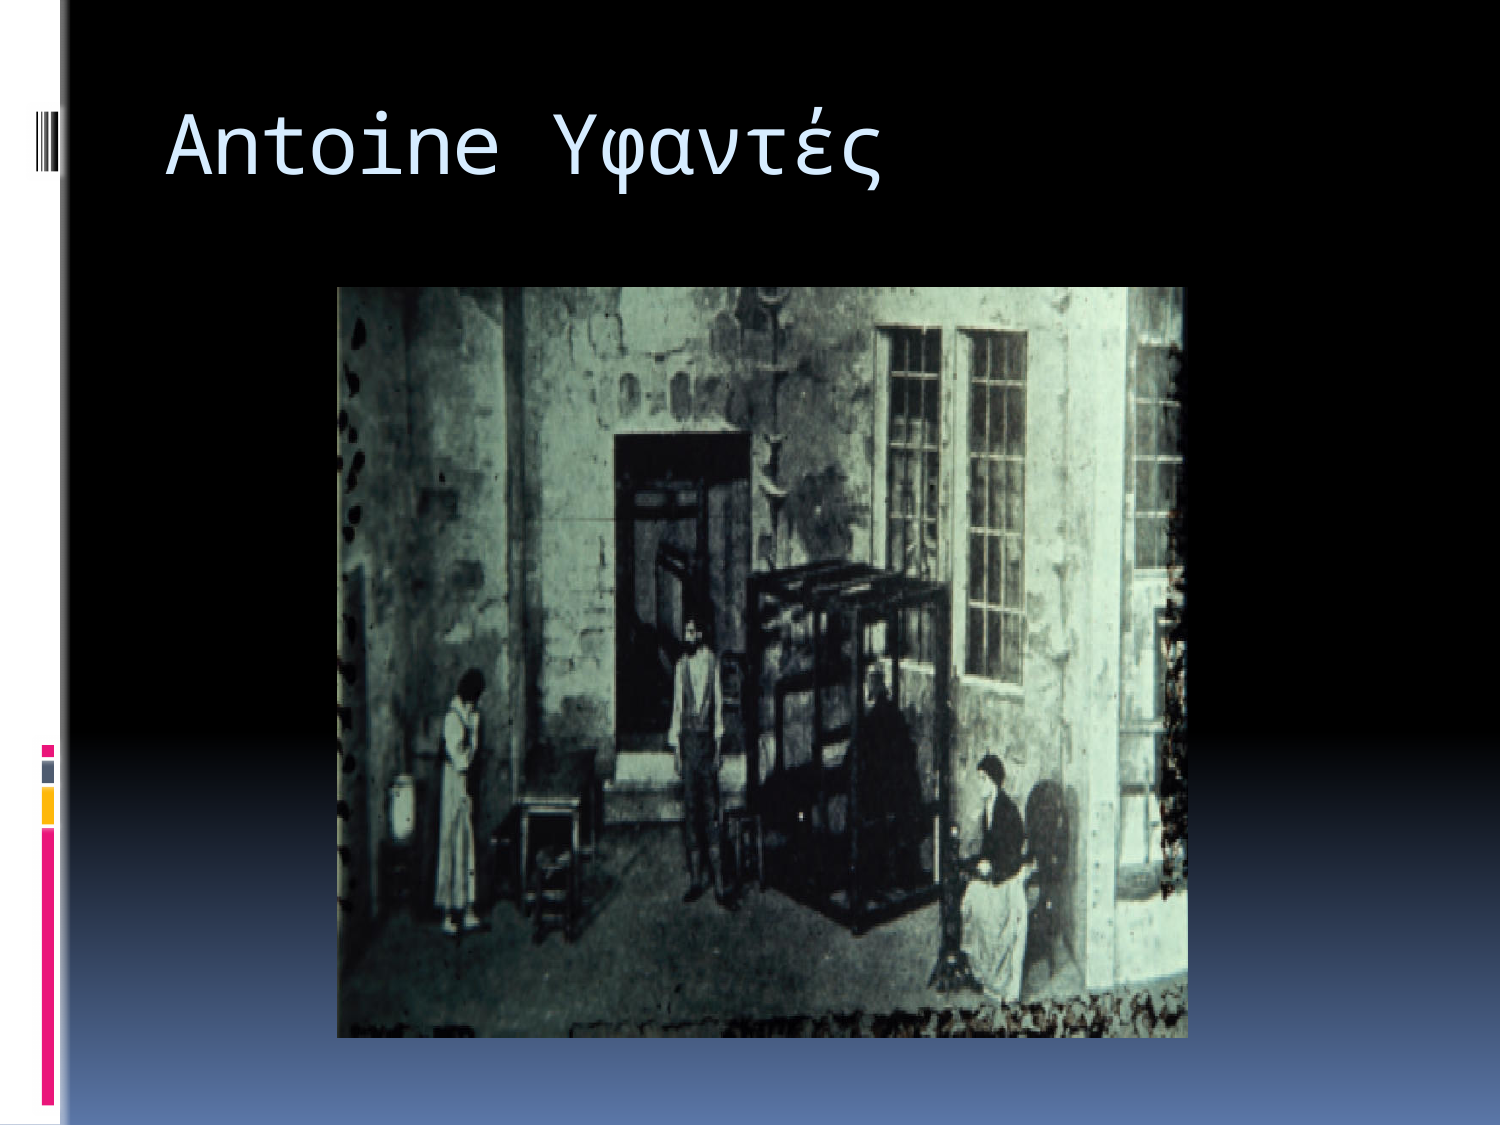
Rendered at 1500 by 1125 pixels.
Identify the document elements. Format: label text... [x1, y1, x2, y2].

title Antoine Υφαντές [150, 83, 1425, 234]
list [337, 286, 1188, 1038]
